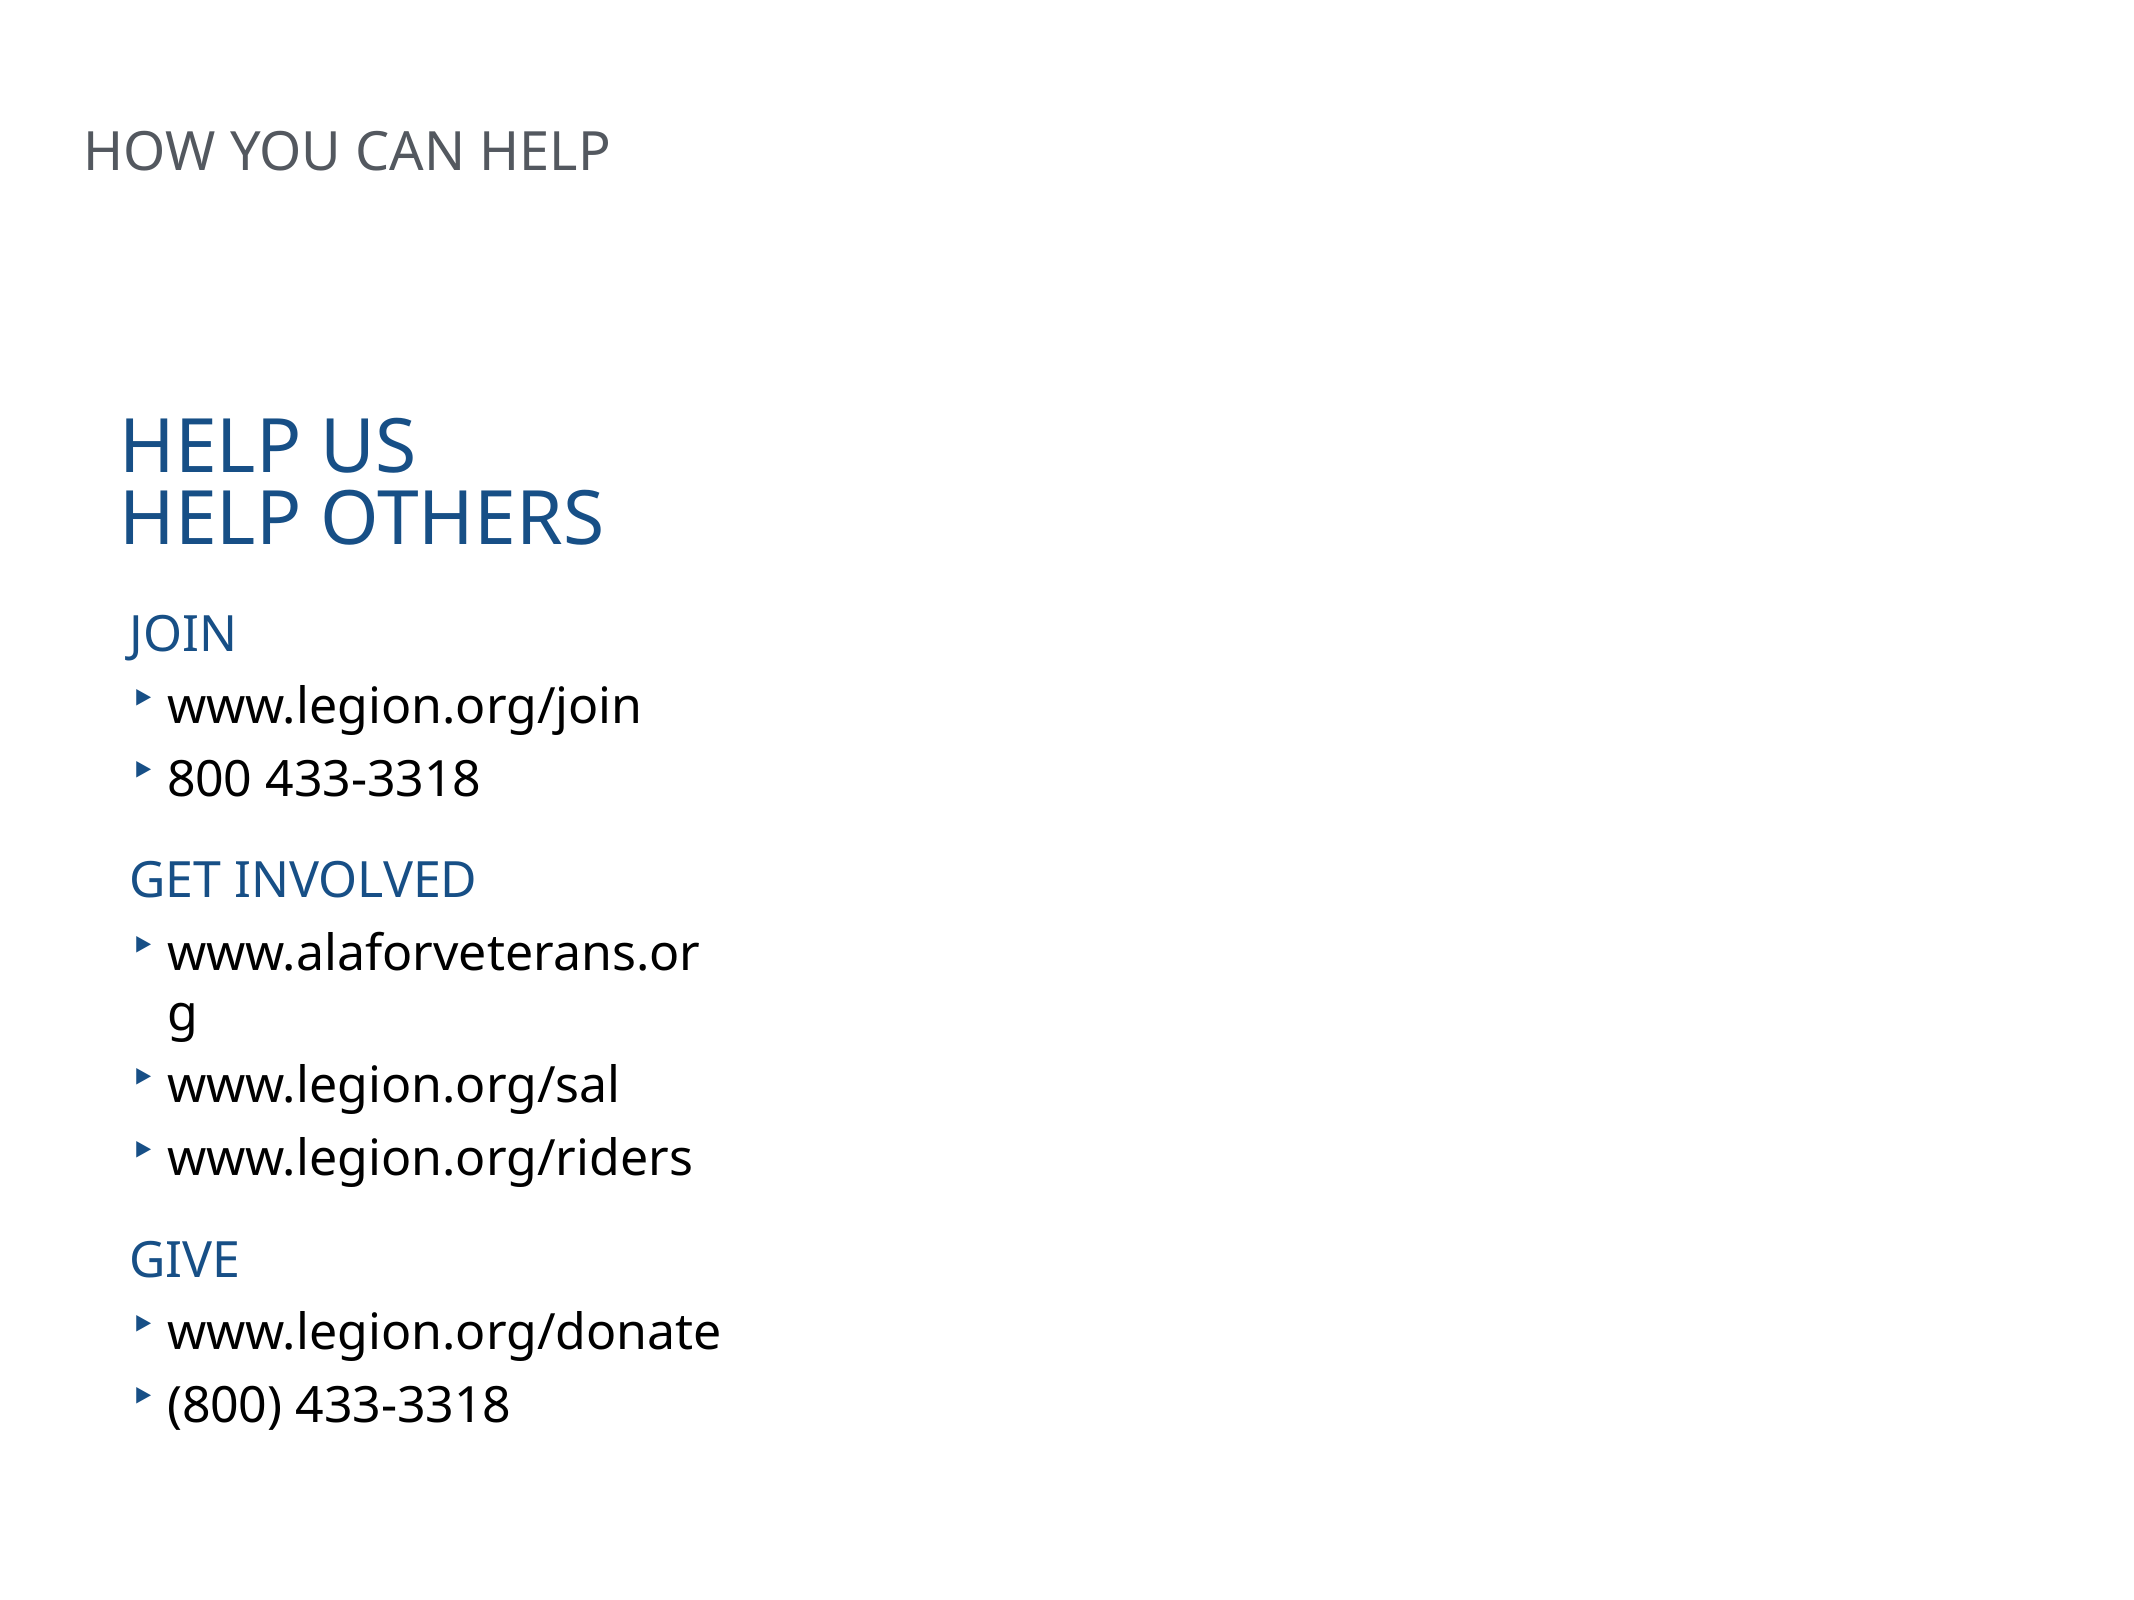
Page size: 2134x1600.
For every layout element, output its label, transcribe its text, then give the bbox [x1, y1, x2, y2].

list JOIN www.legion.org/join 800 433-3318 GET INVOLVED www.alaforveterans.org www.legion.org/sal www.legion.org/riders GIVE www.legion.org/donate (800) 433-3318 [120, 747, 739, 1389]
picture [0, 60, 2134, 738]
text_box [86, 747, 773, 1425]
